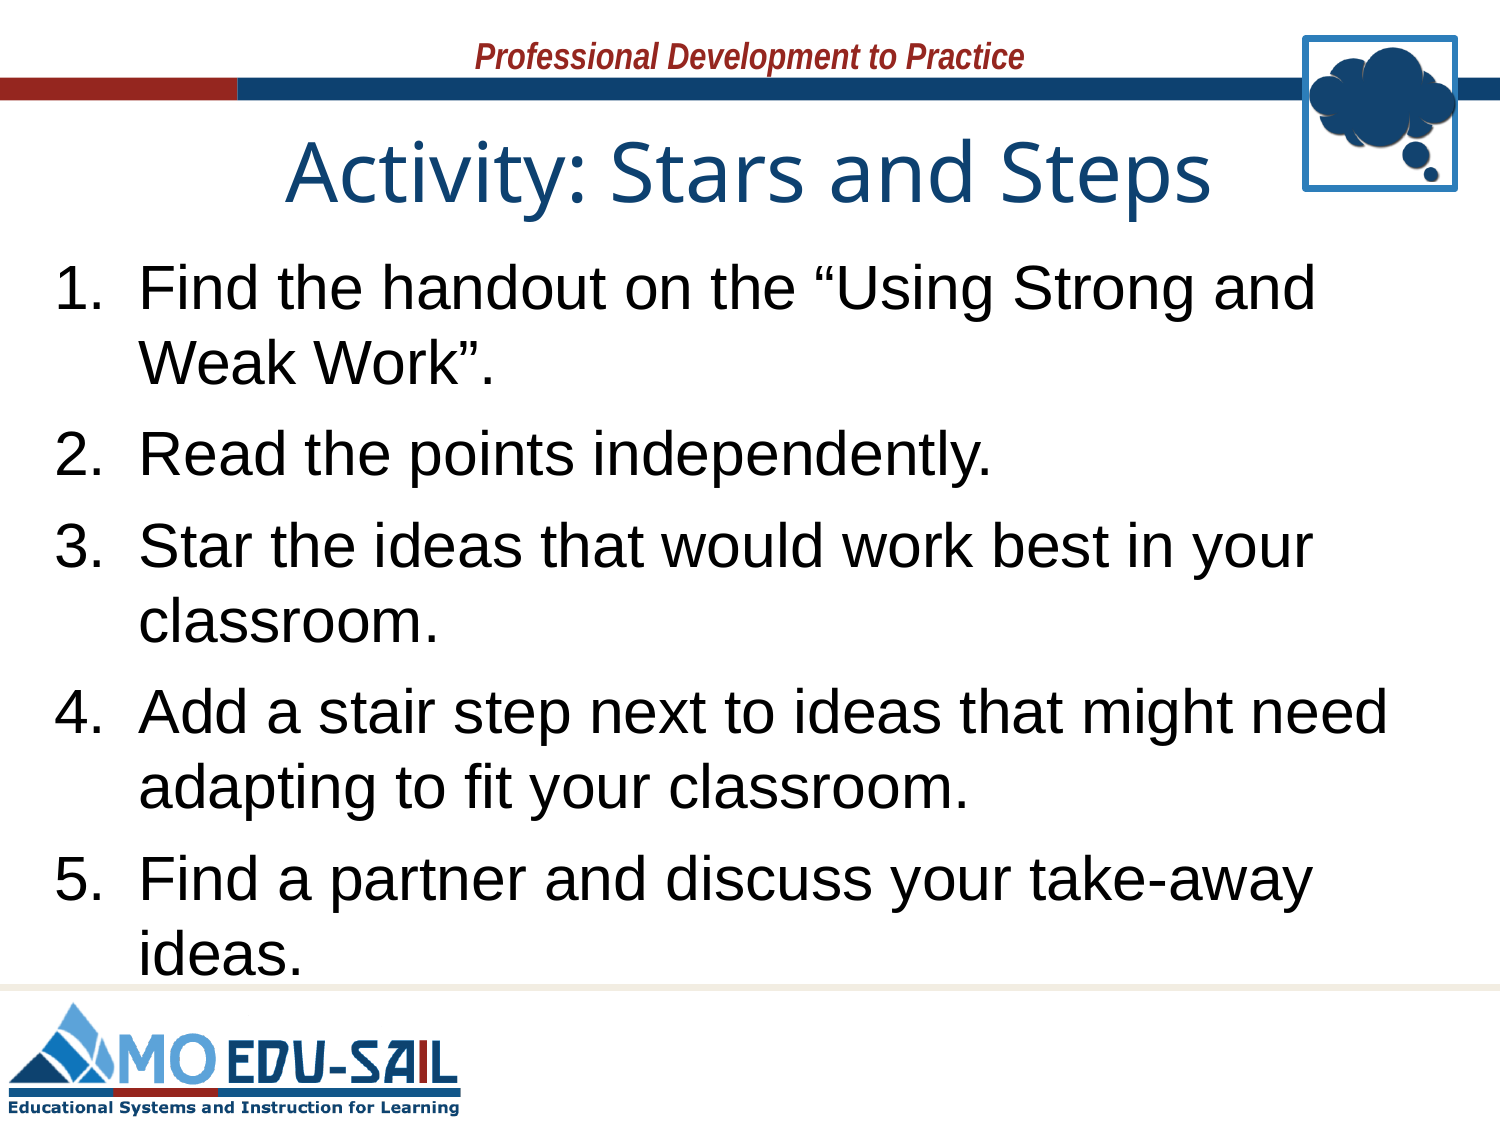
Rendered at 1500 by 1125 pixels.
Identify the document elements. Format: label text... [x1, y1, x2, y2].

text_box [1285, 38, 1476, 189]
title Activity: Stars and Steps [75, 98, 1425, 239]
list Find the handout on the “Using Strong and Weak Work”. Read the points independently. Star the ideas that would work best in your classroom. Add a stair step next to ideas that might need adapting to fit your classroom. Find a partner and discuss your take-away ideas. [39, 239, 1465, 975]
picture [8, 997, 475, 1120]
